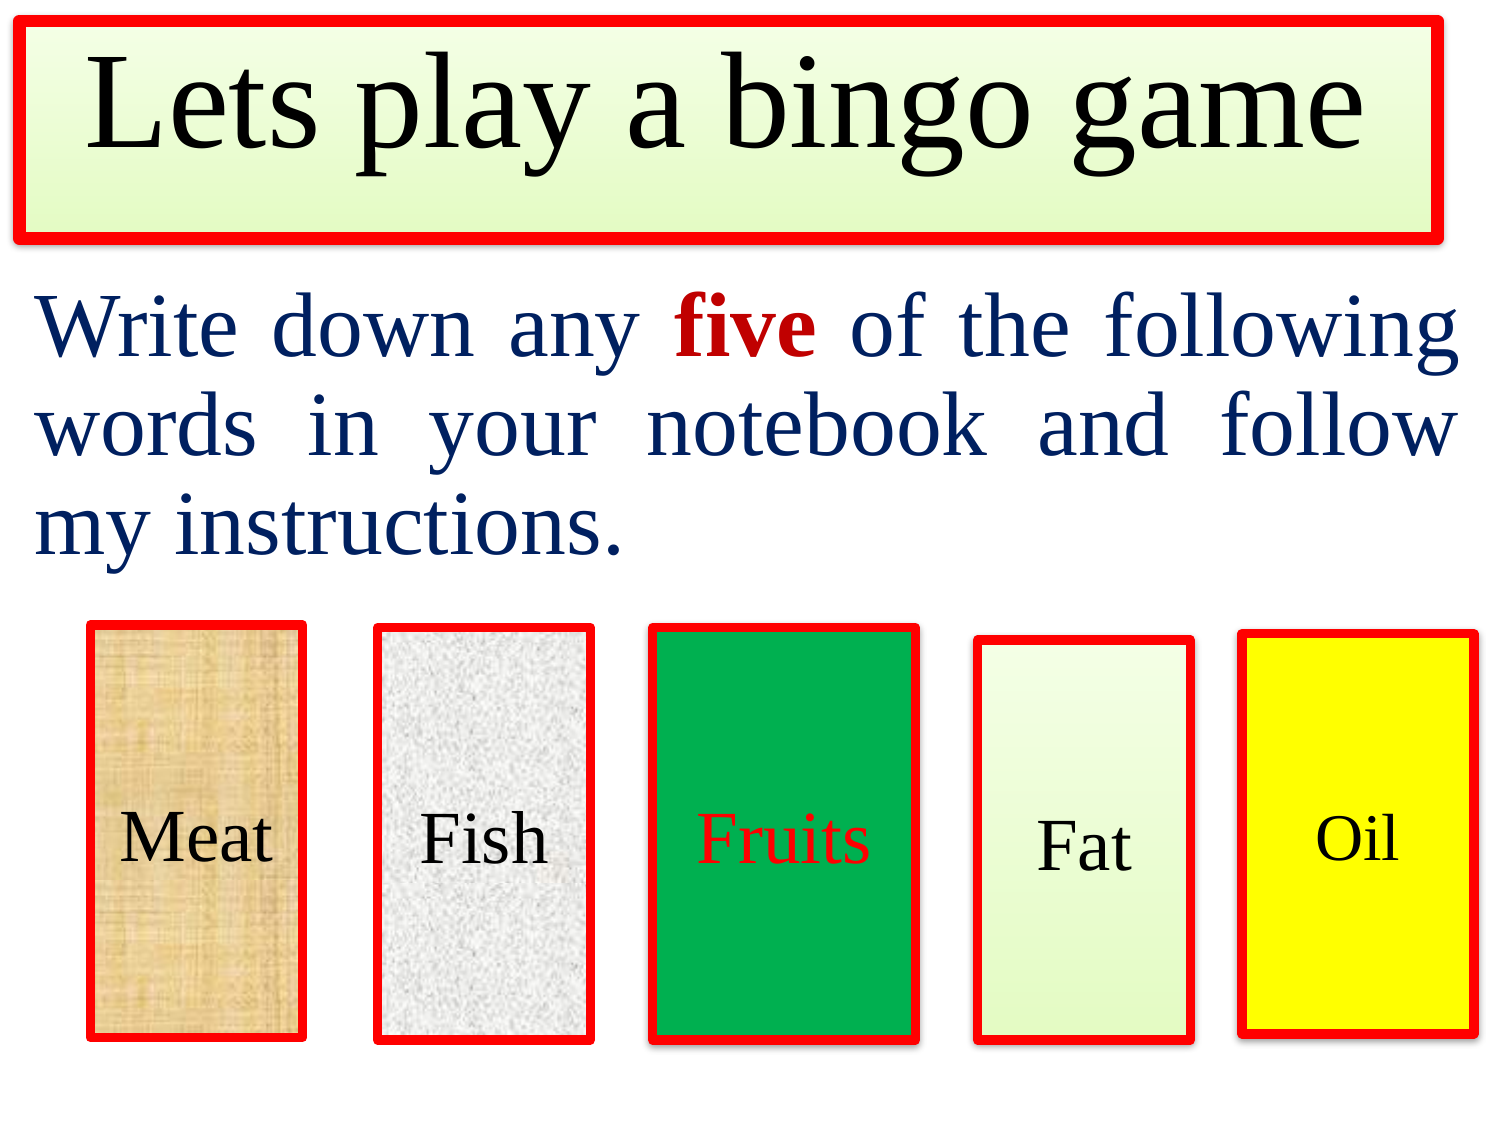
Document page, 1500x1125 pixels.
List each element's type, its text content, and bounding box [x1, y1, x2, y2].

text_box Lets play a bingo game [19, 20, 1438, 239]
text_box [89, 624, 1475, 1041]
text_box Write down any five of the following words in your notebook and follow my instructions. [19, 270, 1477, 1100]
